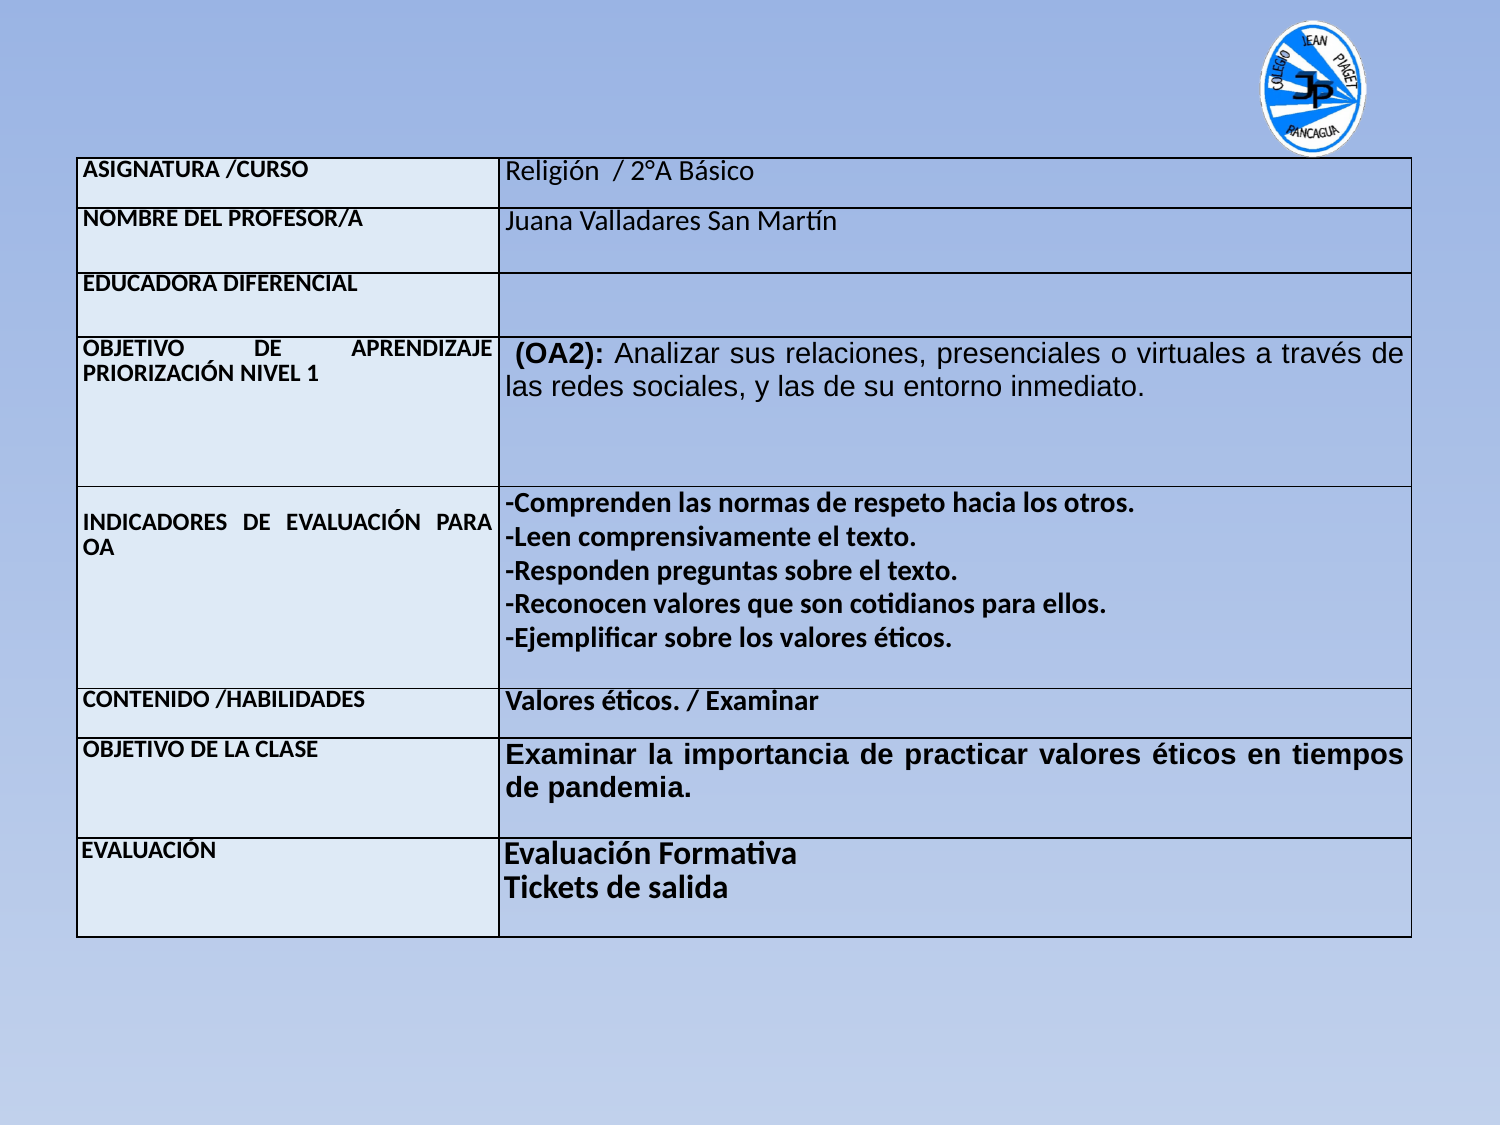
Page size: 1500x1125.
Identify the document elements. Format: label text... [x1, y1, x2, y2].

table_cell -Comprenden las normas de respeto hacia los otros. -Leen comprensivamente el texto. -Responden preguntas sobre el texto. -Reconocen valores que son cotidianos para ellos. -Ejemplificar sobre los valores éticos. [500, 487, 1411, 688]
table_cell Juana Valladares San Martín [500, 209, 1411, 272]
table_cell (OA2): Analizar sus relaciones, presenciales o virtuales a través de las redes sociales, y las de su entorno inmediato. [500, 338, 1411, 486]
table_header ASIGNATURA /CURSO [78, 159, 498, 207]
table_cell EDUCADORA DIFERENCIAL [78, 274, 498, 336]
table_cell INDICADORES DE EVALUACIÓN PARA OA [78, 487, 498, 688]
table_cell NOMBRE DEL PROFESOR/A [78, 209, 498, 272]
table_cell Valores éticos. / Examinar [500, 689, 1411, 737]
table_cell Examinar la importancia de practicar valores éticos en tiempos de pandemia. [500, 739, 1411, 837]
table_cell OBJETIVO DE LA CLASE [78, 739, 498, 837]
table_cell [500, 274, 1411, 336]
table_header Religión / 2°A Básico [500, 159, 1411, 207]
table_cell OBJETIVO DE APRENDIZAJE PRIORIZACIÓN NIVEL 1 [78, 338, 498, 486]
table_cell CONTENIDO /HABILIDADES [78, 689, 498, 737]
picture [1234, 18, 1397, 159]
table_cell Evaluación Formativa Tickets de salida [500, 839, 1411, 936]
table_cell EVALUACIÓN [78, 839, 498, 936]
